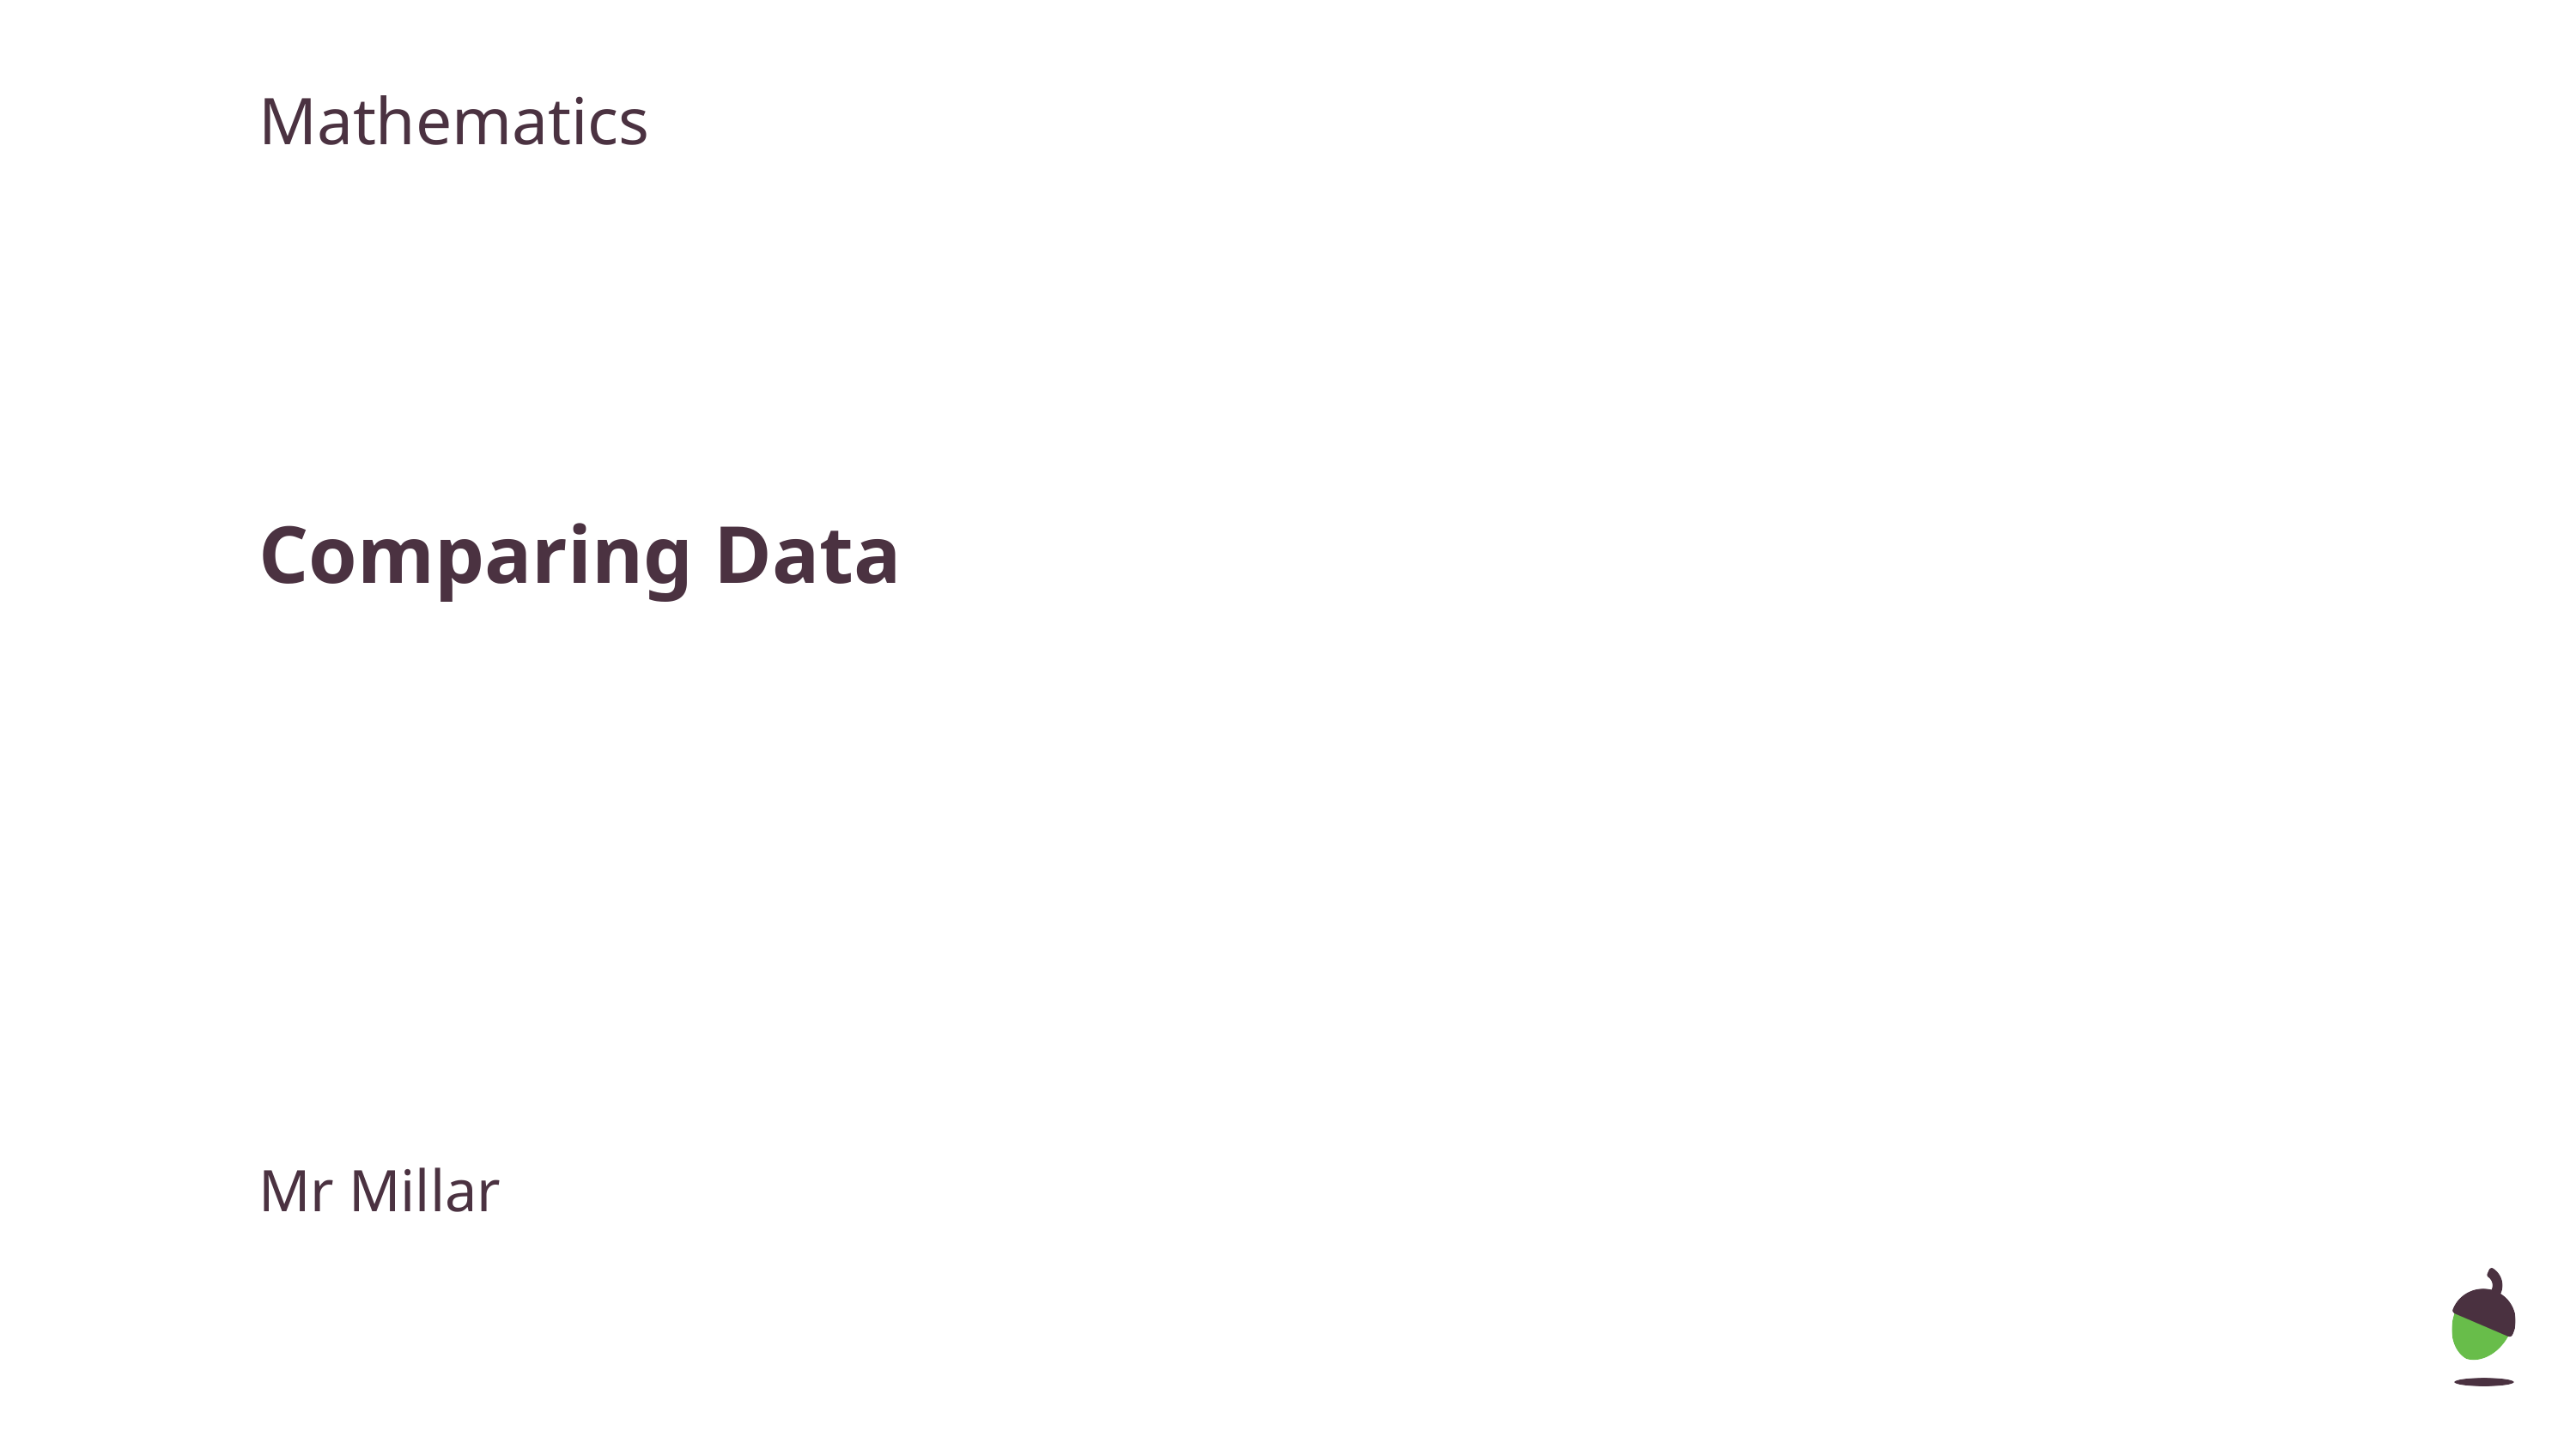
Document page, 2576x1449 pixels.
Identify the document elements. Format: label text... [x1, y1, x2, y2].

subtitle Mr Millar [258, 1048, 1372, 1224]
list Mathematics [258, 57, 1370, 148]
picture [2451, 1268, 2516, 1386]
title Comparing Data [258, 490, 2576, 1015]
